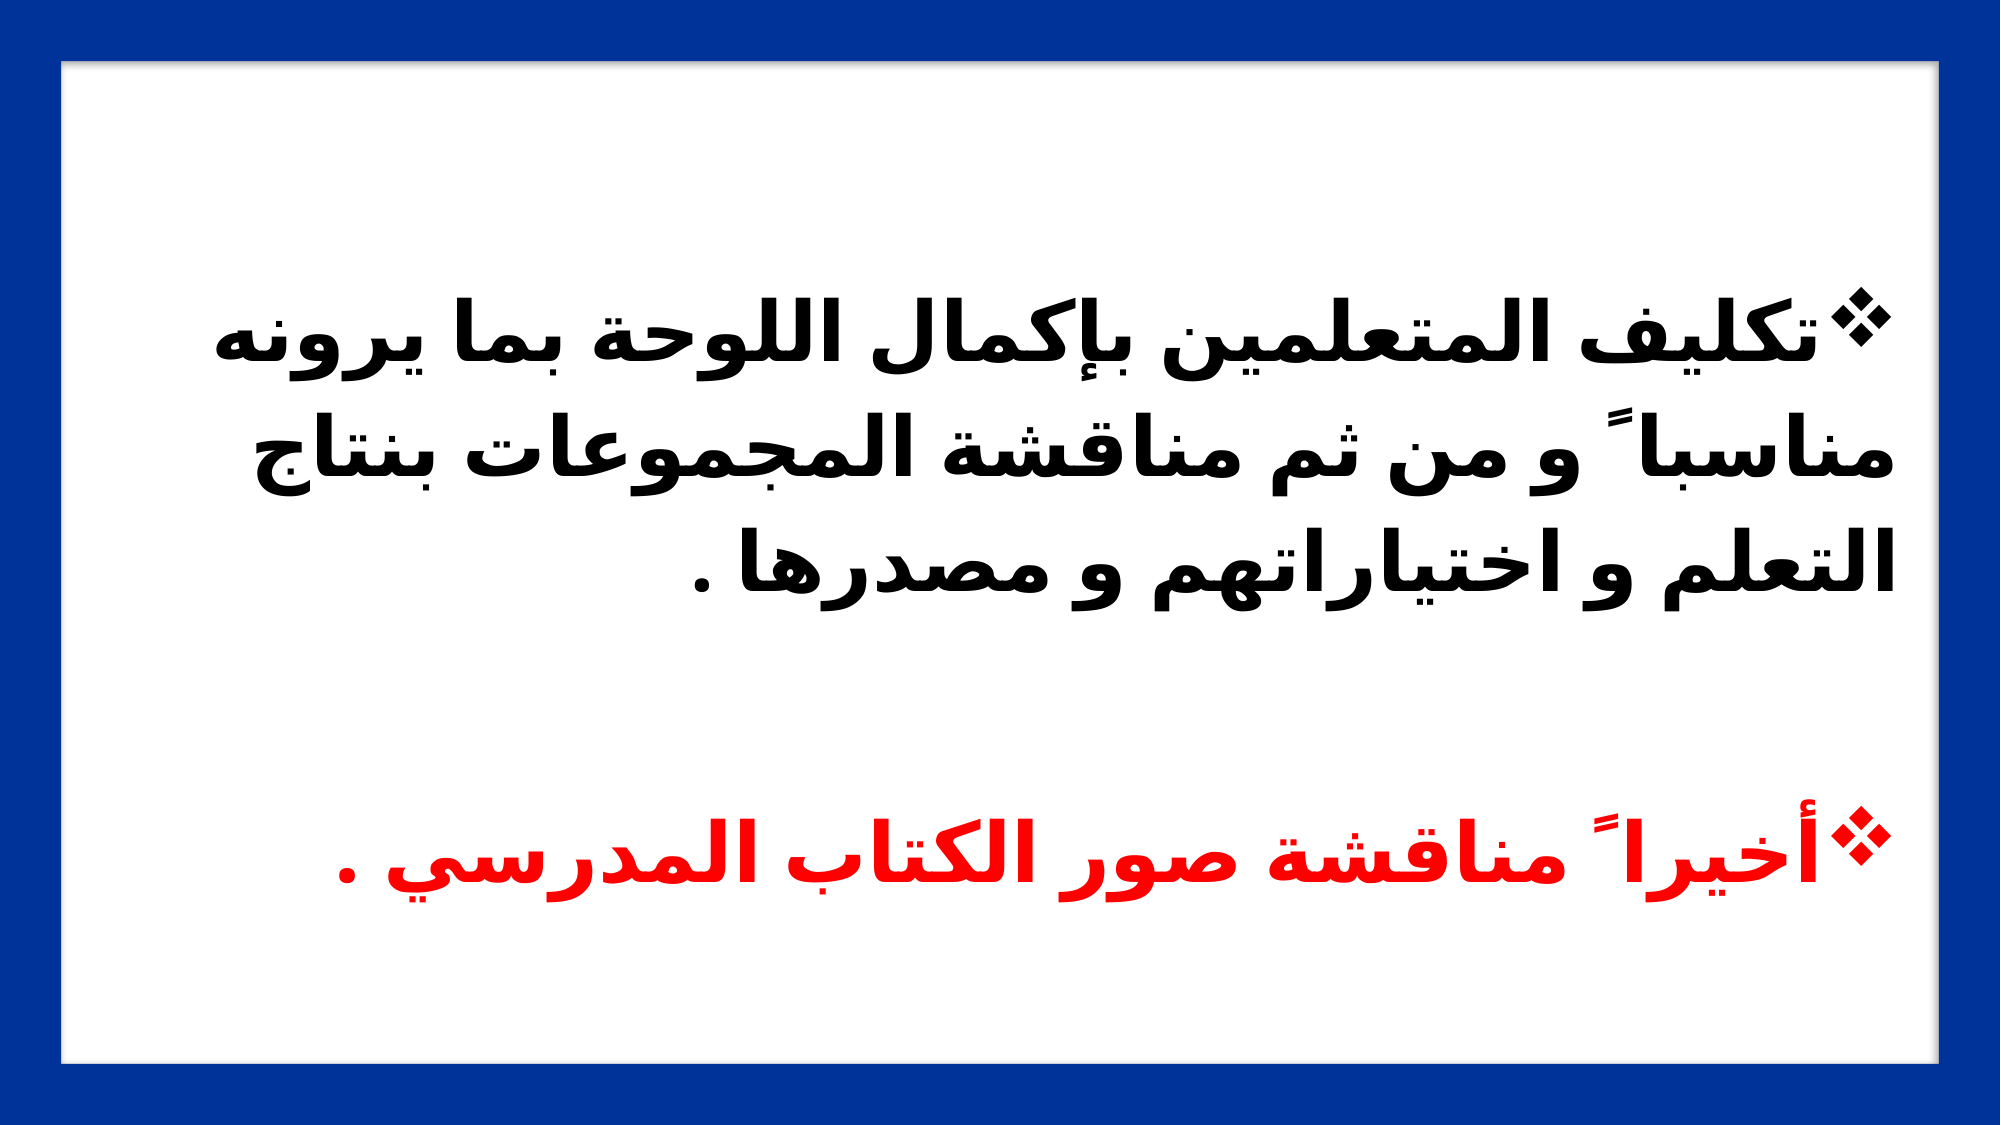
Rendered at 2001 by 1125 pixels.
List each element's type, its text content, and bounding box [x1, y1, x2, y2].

text_box تكليف المتعلمين بإكمال اللوحة بما يرونه مناسبا ً و من ثم مناقشة المجموعات بنتاج التعلم و اختياراتهم و مصدرها . أخيرا ً مناقشة صور الكتاب المدرسي . [138, 255, 1916, 909]
text_box [0, 0, 2000, 1125]
